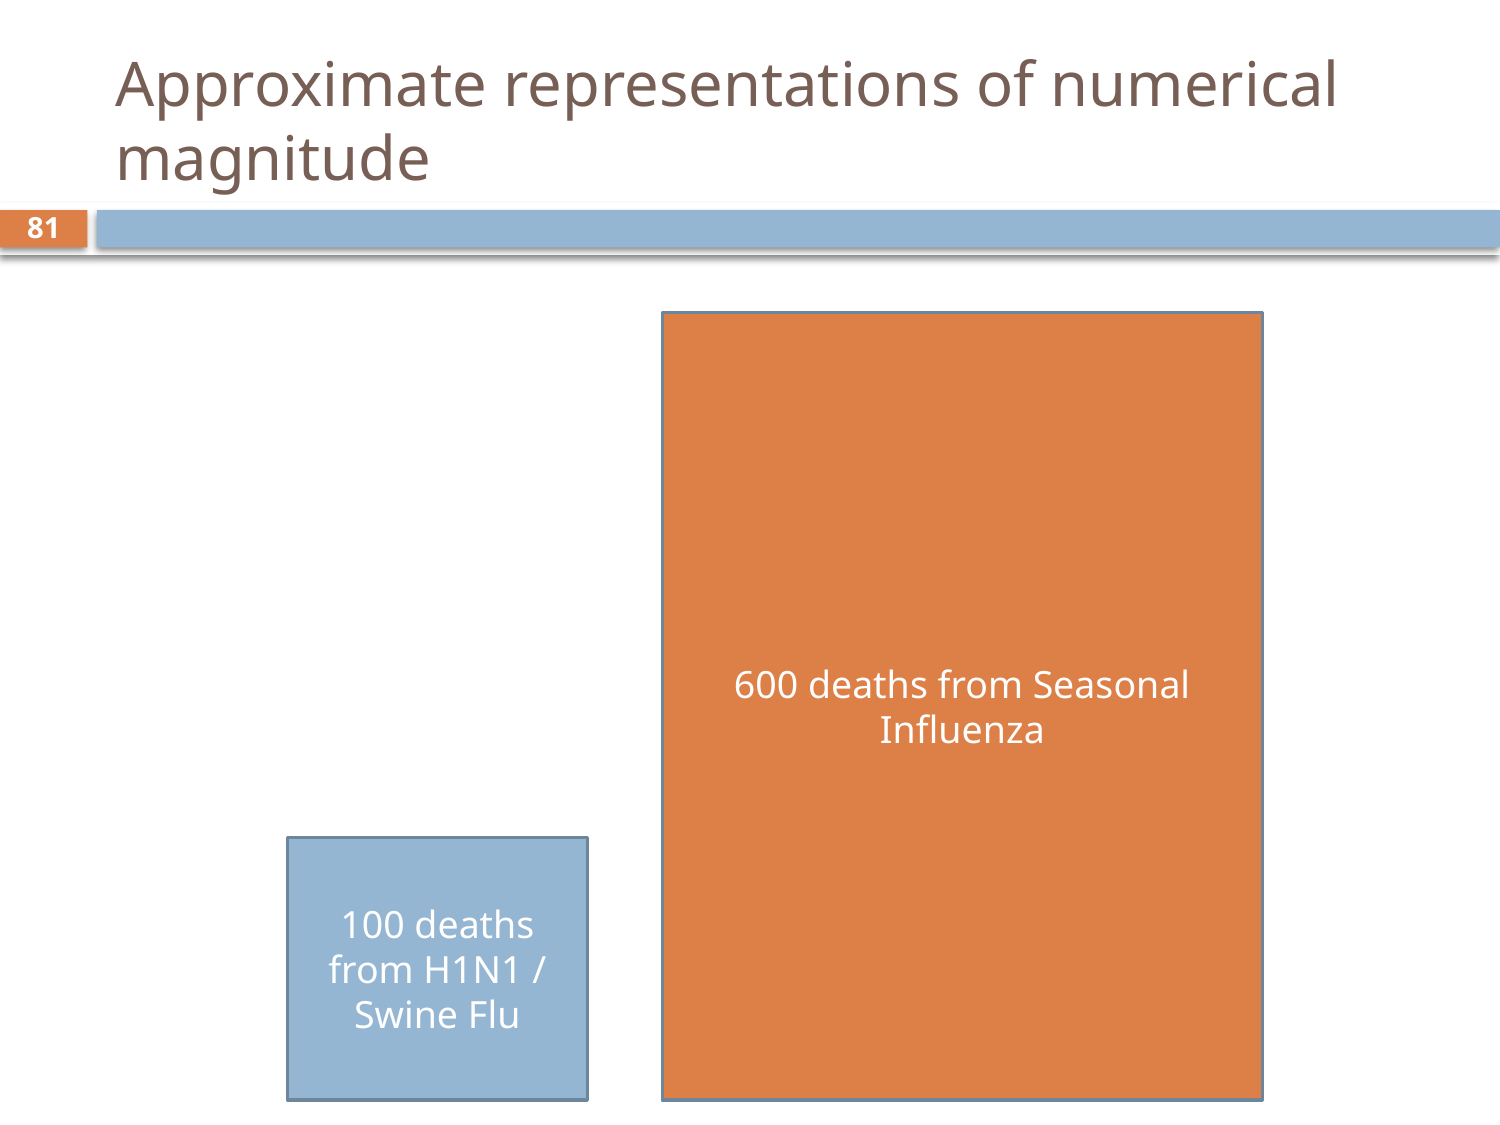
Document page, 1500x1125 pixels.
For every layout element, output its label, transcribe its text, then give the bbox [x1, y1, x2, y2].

text_box 600 deaths from Seasonal Influenza [661, 311, 1264, 1102]
text_box 100 deaths from H1N1 / Swine Flu [286, 836, 589, 1102]
slide_number 81 [0, 208, 88, 249]
title Approximate representations of numerical magnitude [100, 37, 1438, 200]
